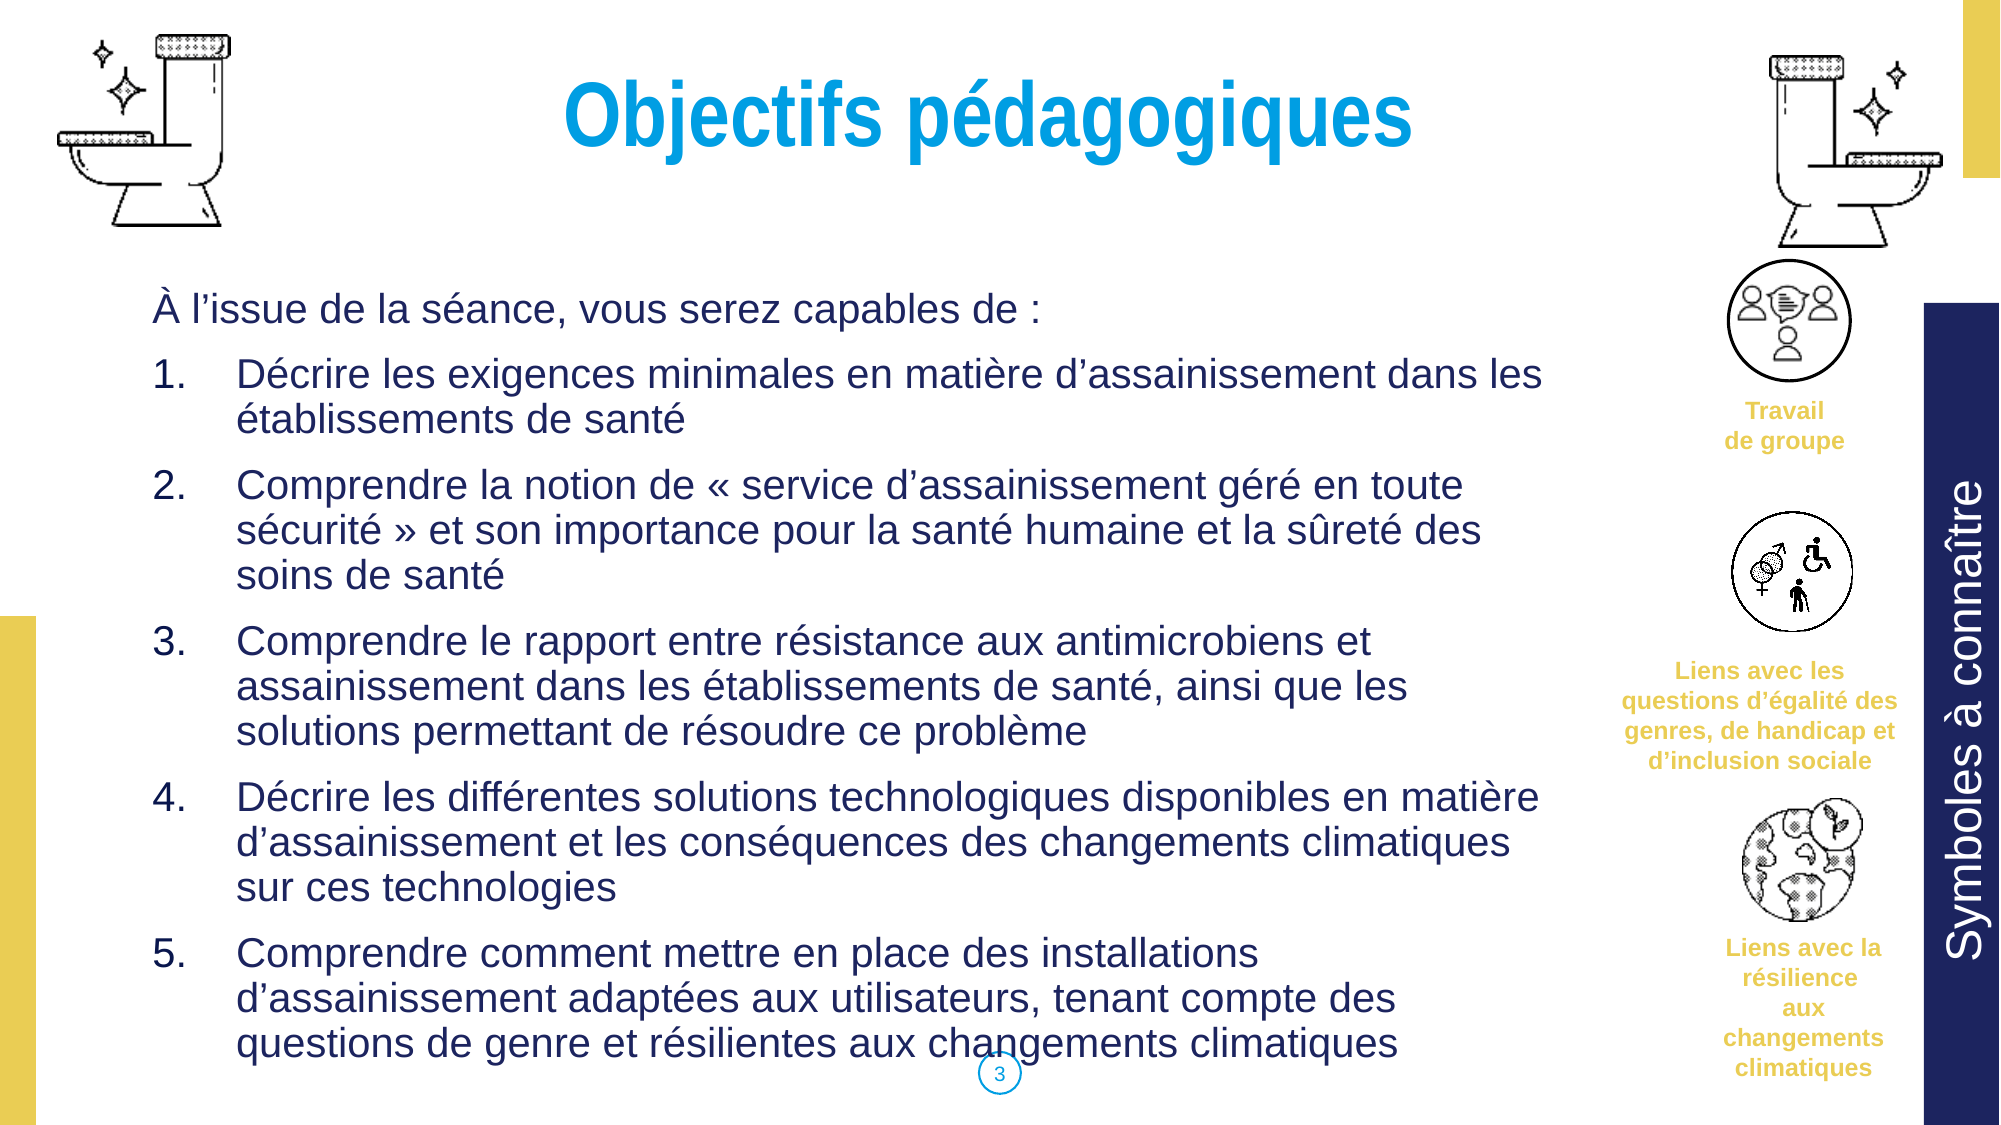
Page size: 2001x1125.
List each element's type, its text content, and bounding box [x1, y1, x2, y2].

picture [1769, 55, 1943, 248]
text_box Liens avec la résilience aux changements climatiques [1687, 923, 1920, 1089]
picture [1741, 797, 1863, 922]
text_box Travail de groupe [1672, 387, 1905, 463]
text_box Symboles à connaître [1923, 302, 1999, 1125]
title Objectifs pédagogiques [235, 59, 1765, 177]
picture [57, 34, 231, 228]
picture [1731, 510, 1853, 632]
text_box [1728, 260, 1851, 382]
list À l’issue de la séance, vous serez capables de : Décrire les exigences minimales en matière d’assainissement dans les établissements de santé Comprendre la notion de « service d’assainissement géré en toute sécurité » et son importance pour la santé humaine et la sûreté des soins de santé Comprendre le rapport entre résistance aux antimicrobiens et assainissement dans les établissements de santé, ainsi que les solutions permettant de résoudre ce problème Décrire les différentes solutions technologiques disponibles en matière d’assainissement et les conséquences des changements climatiques sur ces technologies Comprendre comment mettre en place des installations d’assainissement adaptées aux utilisateurs, tenant compte des questions de genre et résilientes aux changements climatiques [137, 279, 1566, 1096]
text_box Liens avec les questions d’égalité des genres, de handicap et d’inclusion sociale [1600, 647, 1920, 782]
slide_number ‹#› [0, 1042, 1923, 1103]
